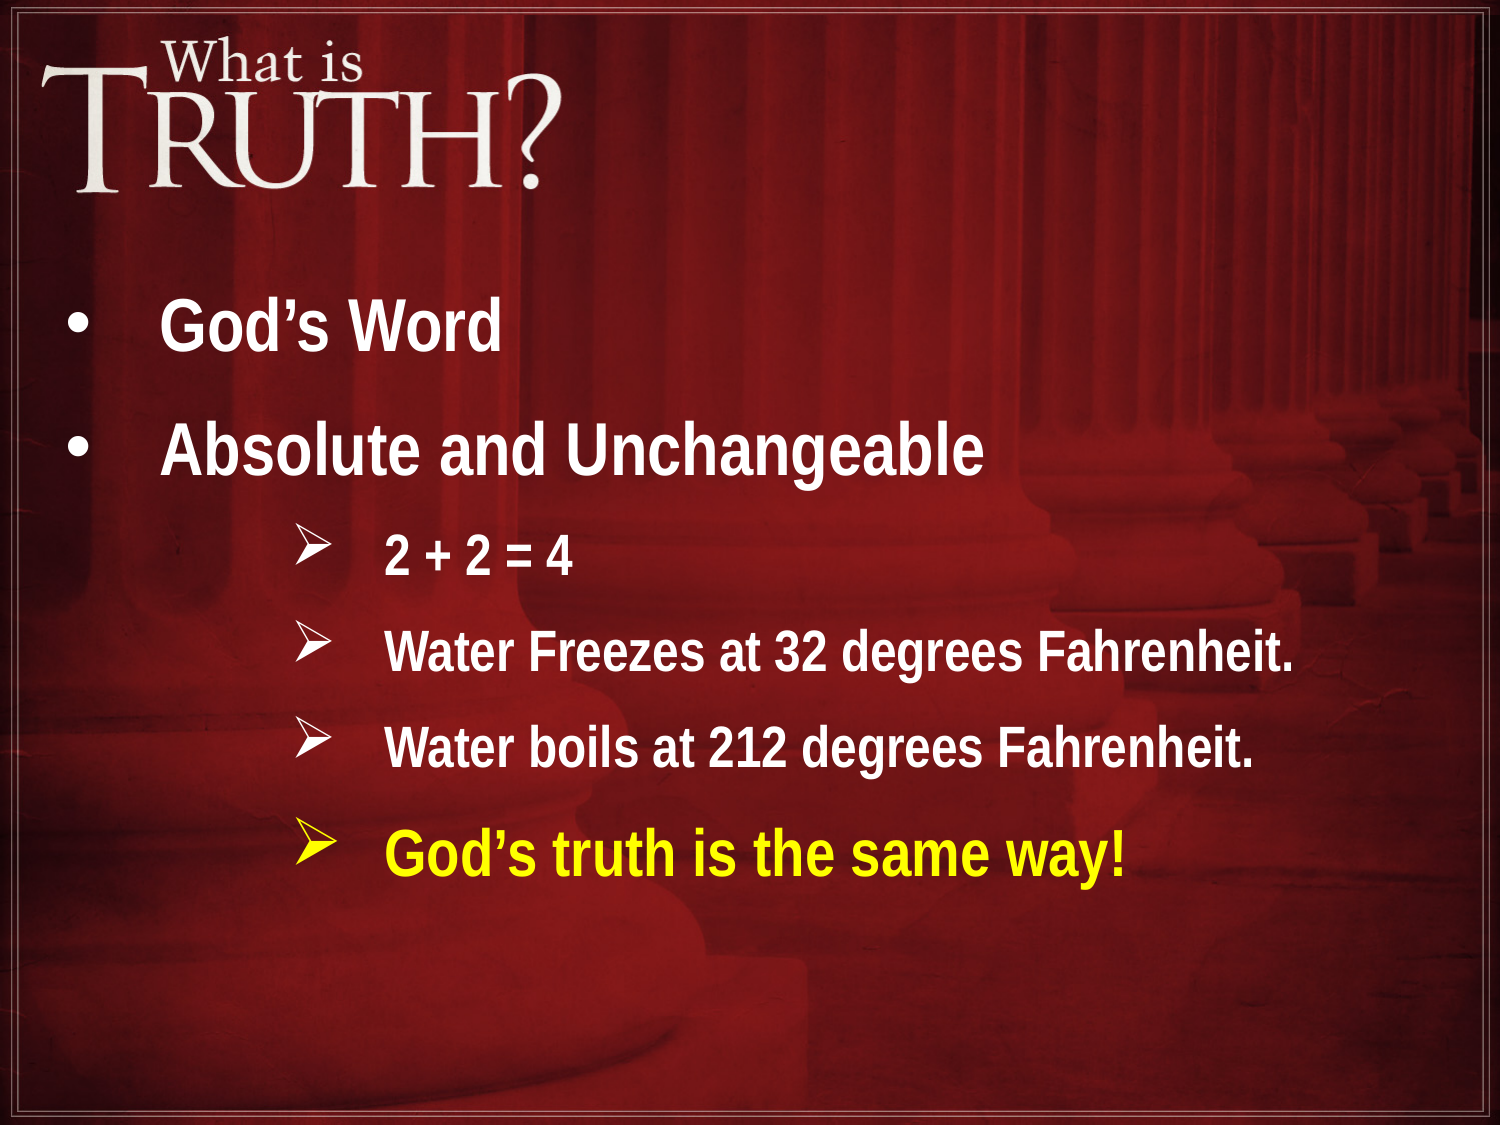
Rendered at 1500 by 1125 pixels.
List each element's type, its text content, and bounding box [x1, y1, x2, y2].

text_box God’s Word Absolute and Unchangeable 2 + 2 = 4 Water Freezes at 32 degrees Fahrenheit. Water boils at 212 degrees Fahrenheit. God’s truth is the same way! [50, 269, 1484, 977]
picture [0, 0, 1500, 1125]
